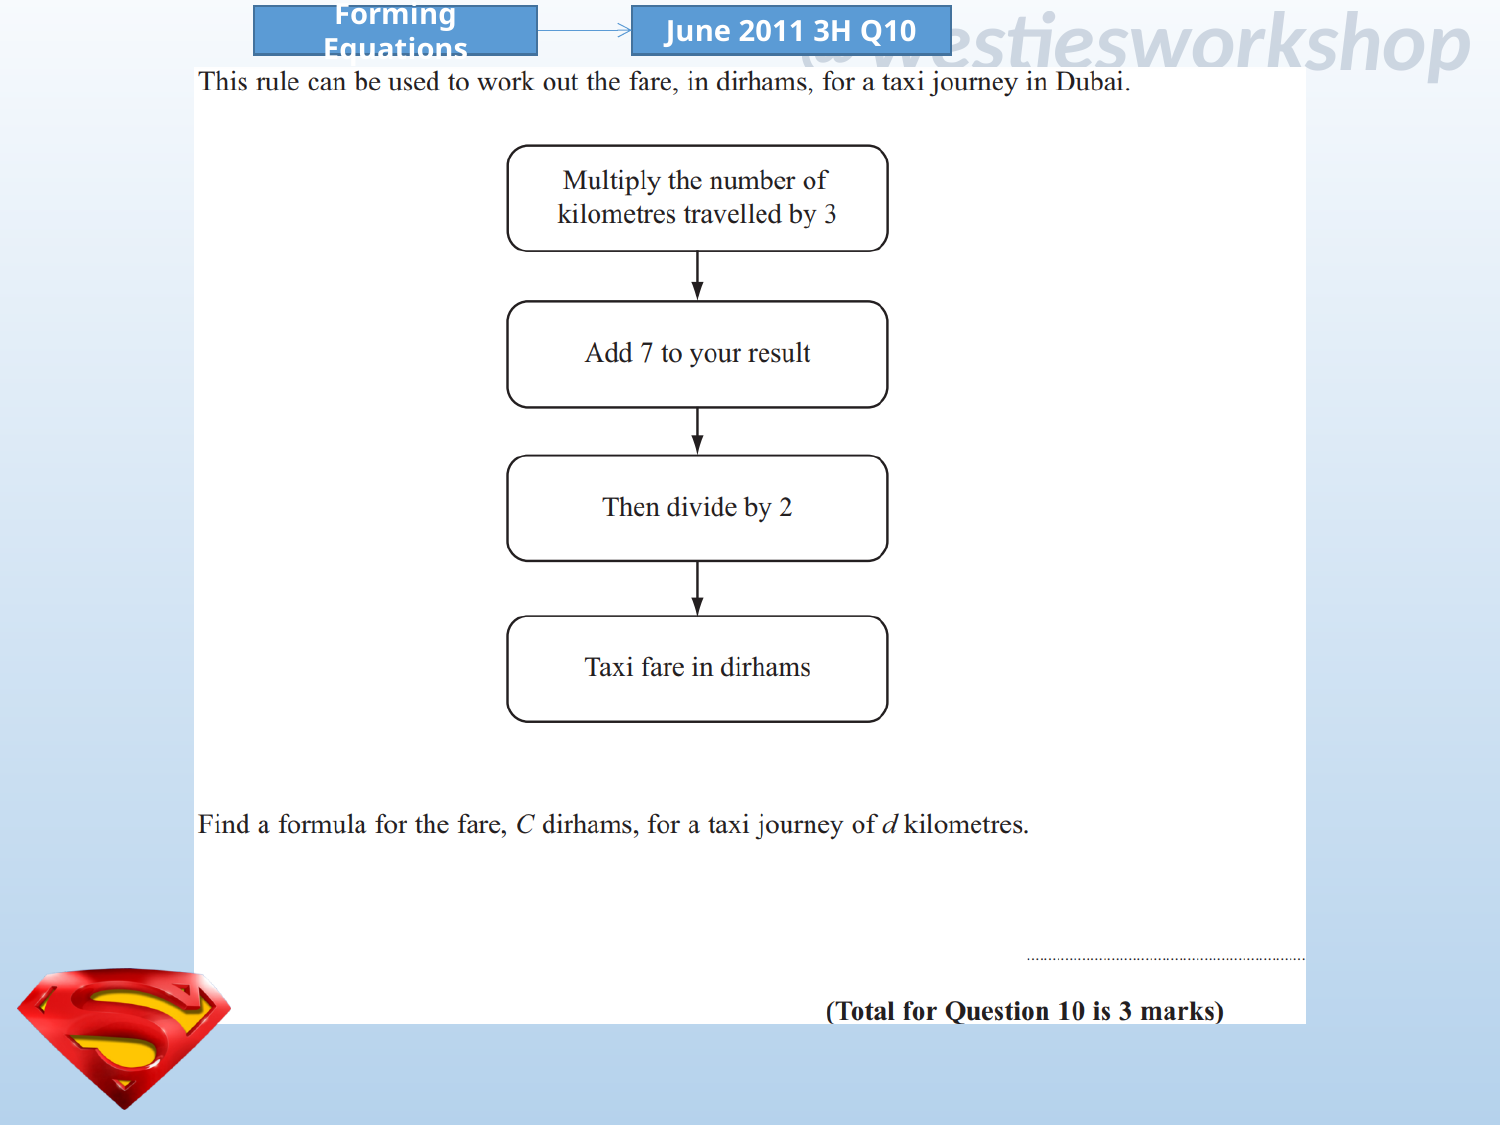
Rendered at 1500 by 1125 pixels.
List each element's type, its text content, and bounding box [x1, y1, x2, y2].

text_box Forming Equations [253, 5, 538, 56]
picture [17, 67, 1306, 1110]
text_box June 2011 3H Q10 [631, 5, 952, 56]
